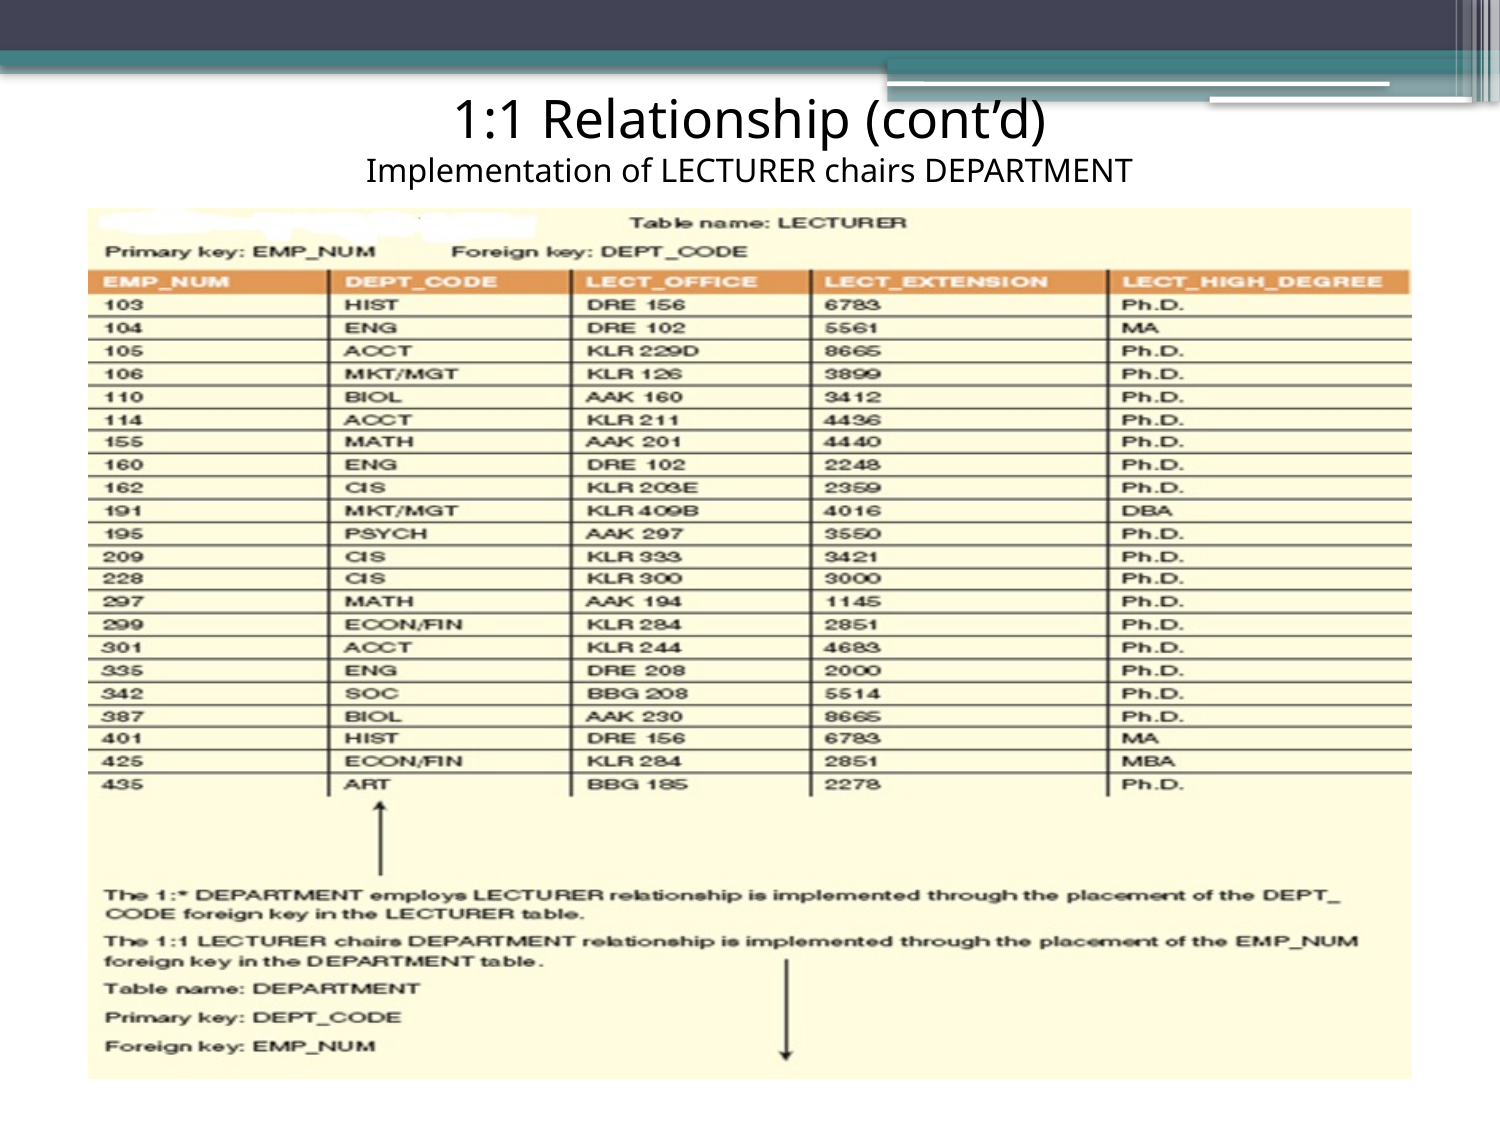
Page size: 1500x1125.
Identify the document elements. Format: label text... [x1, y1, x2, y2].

title 1:1 Relationship (cont’d) Implementation of LECTURER chairs DEPARTMENT [75, 78, 1425, 197]
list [88, 207, 1412, 1079]
